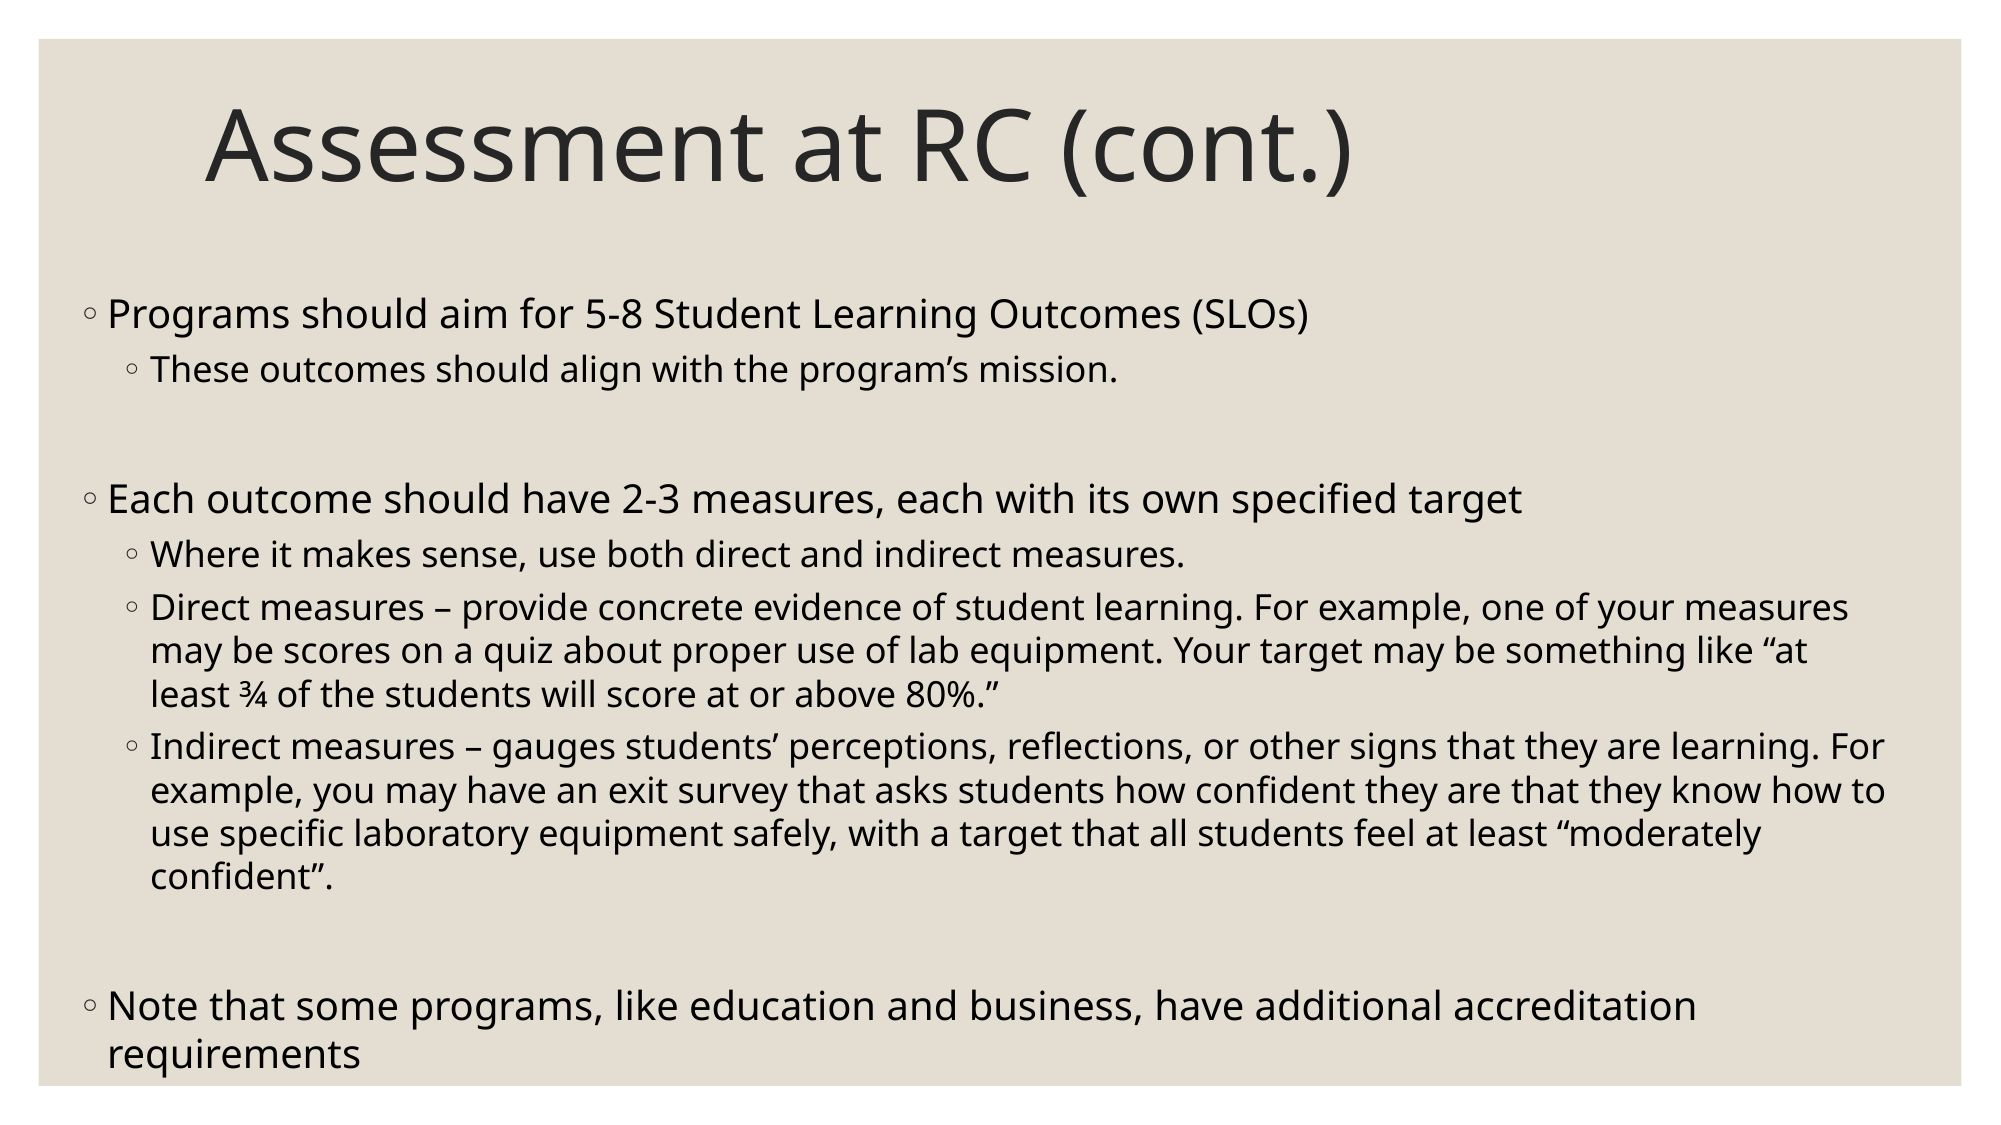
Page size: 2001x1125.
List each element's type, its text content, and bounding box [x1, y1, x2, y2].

list Programs should aim for 5-8 Student Learning Outcomes (SLOs) These outcomes should align with the program’s mission. Each outcome should have 2-3 measures, each with its own specified target Where it makes sense, use both direct and indirect measures. Direct measures – provide concrete evidence of student learning. For example, one of your measures may be scores on a quiz about proper use of lab equipment. Your target may be something like “at least ¾ of the students will score at or above 80%.” Indirect measures – gauges students’ perceptions, reflections, or other signs that they are learning. For example, you may have an exit survey that asks students how confident they are that they know how to use specific laboratory equipment safely, with a target that all students feel at least “moderately confident”. Note that some programs, like education and business, have additional accreditation requirements [63, 281, 1906, 1089]
title Assessment at RC (cont.) [190, 36, 1841, 262]
